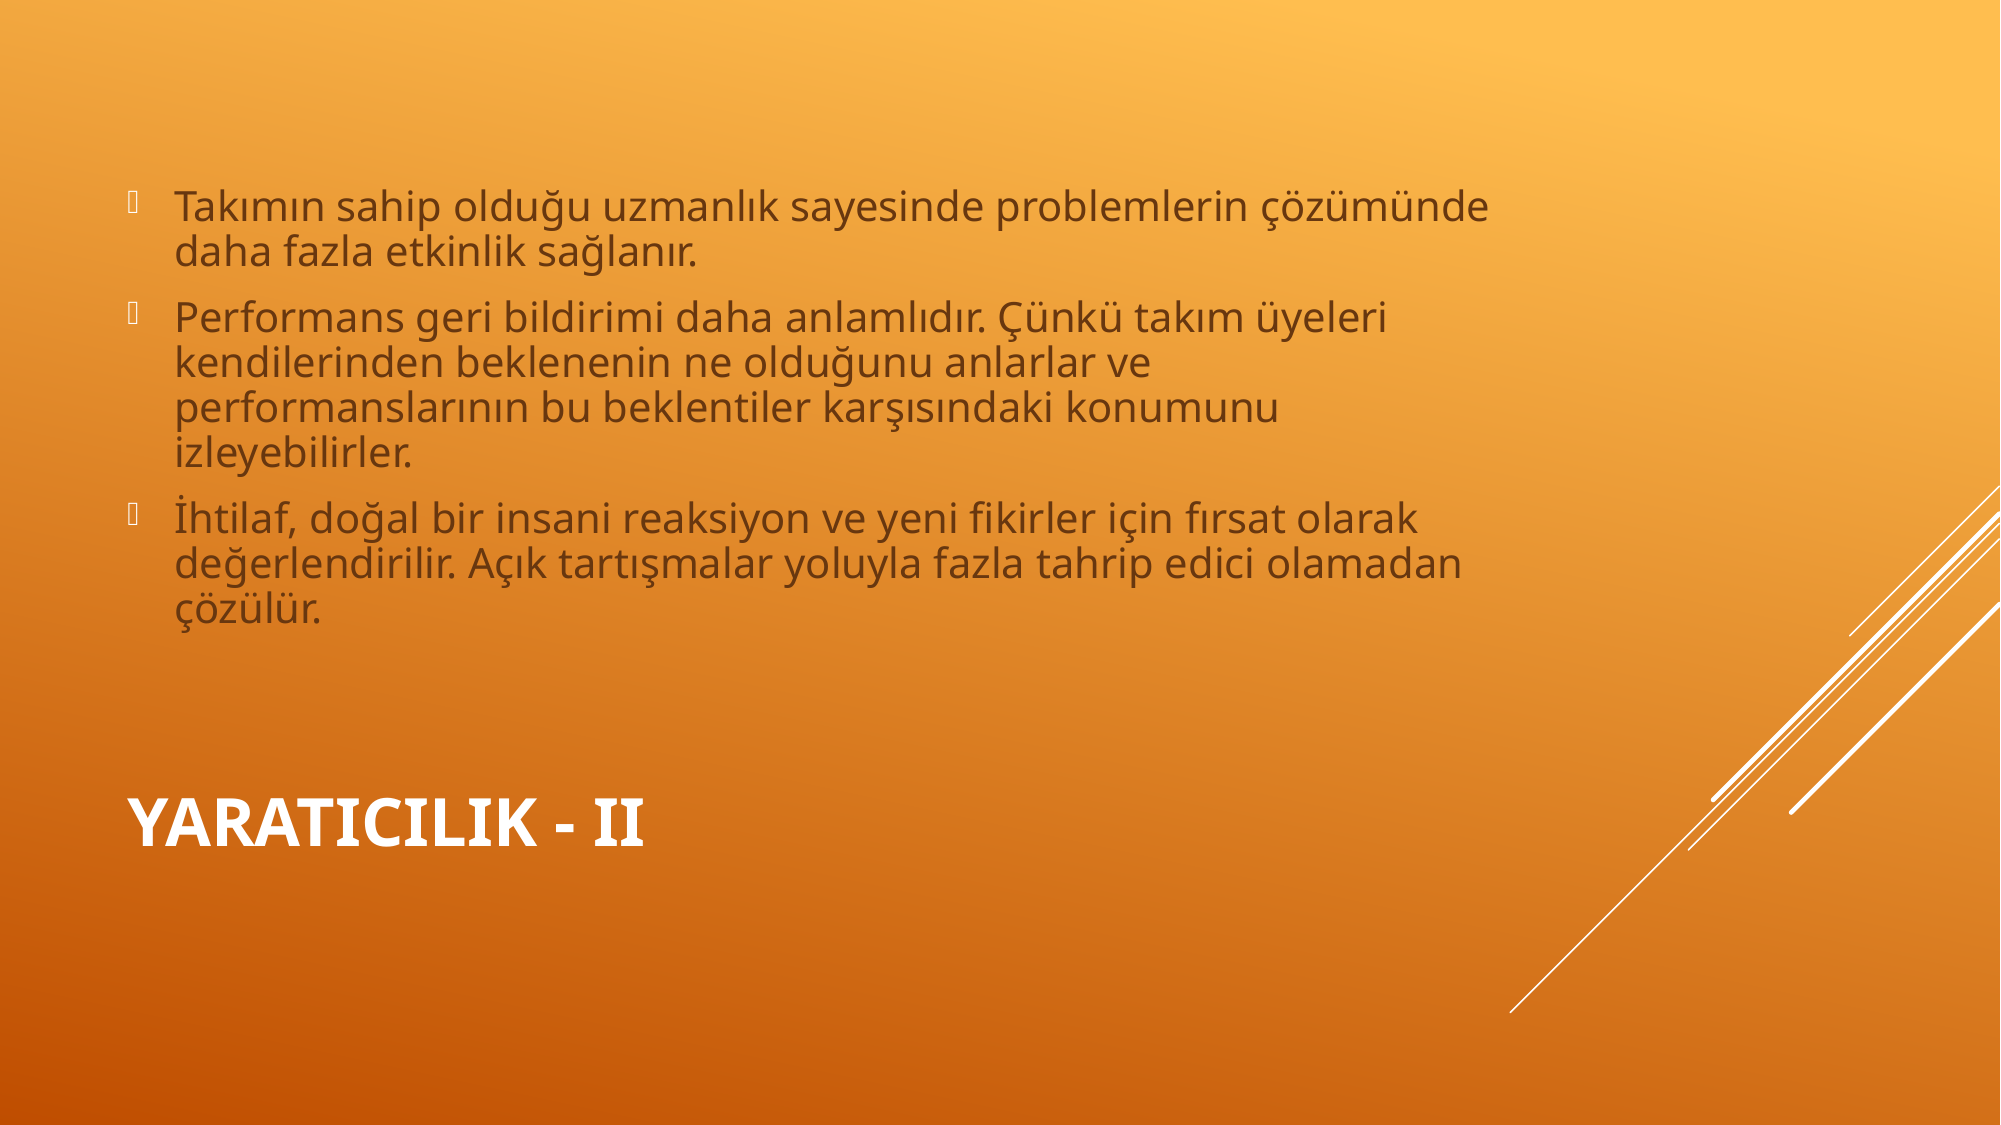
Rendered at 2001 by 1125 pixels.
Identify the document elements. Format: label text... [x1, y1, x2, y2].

list Takımın sahip olduğu uzmanlık sayesinde problemlerin çözümünde daha fazla etkinlik sağlanır. Performans geri bildirimi daha anlamlıdır. Çünkü takım üyeleri kendilerinden beklenenin ne olduğunu anlarlar ve performanslarının bu beklentiler karşısındaki konumunu izleyebilirler. İhtilaf, doğal bir insani reaksiyon ve yeni fikirler için fırsat olarak değerlendirilir. Açık tartışmalar yoluyla fazla tahrip edici olamadan çözülür. [112, 112, 1513, 706]
title Yaratıcılık - II [112, 736, 1513, 984]
